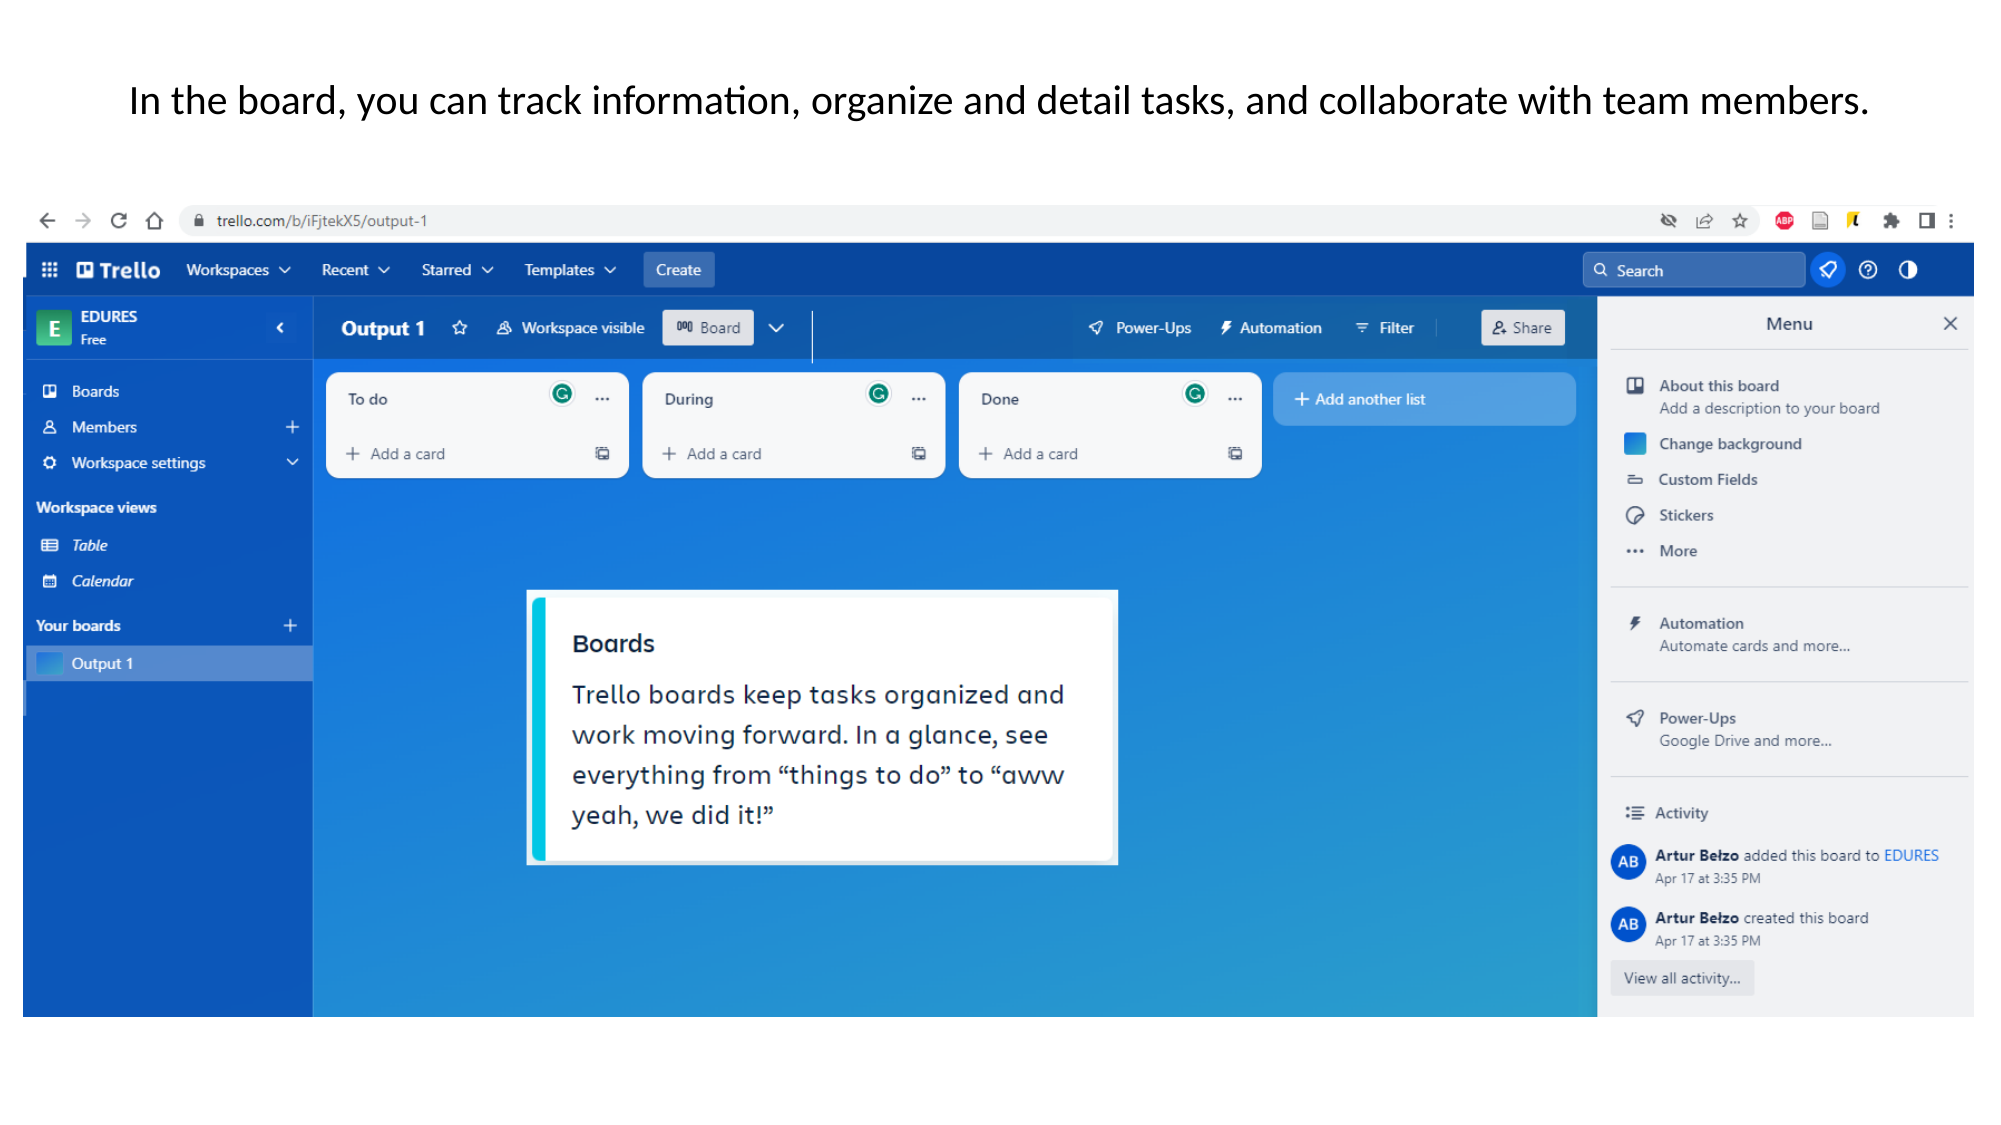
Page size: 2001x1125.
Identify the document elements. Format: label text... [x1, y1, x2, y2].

text_box In the board, you can track information, organize and detail tasks, and collaborate with team members. [0, 65, 2000, 131]
picture [23, 205, 1974, 1017]
